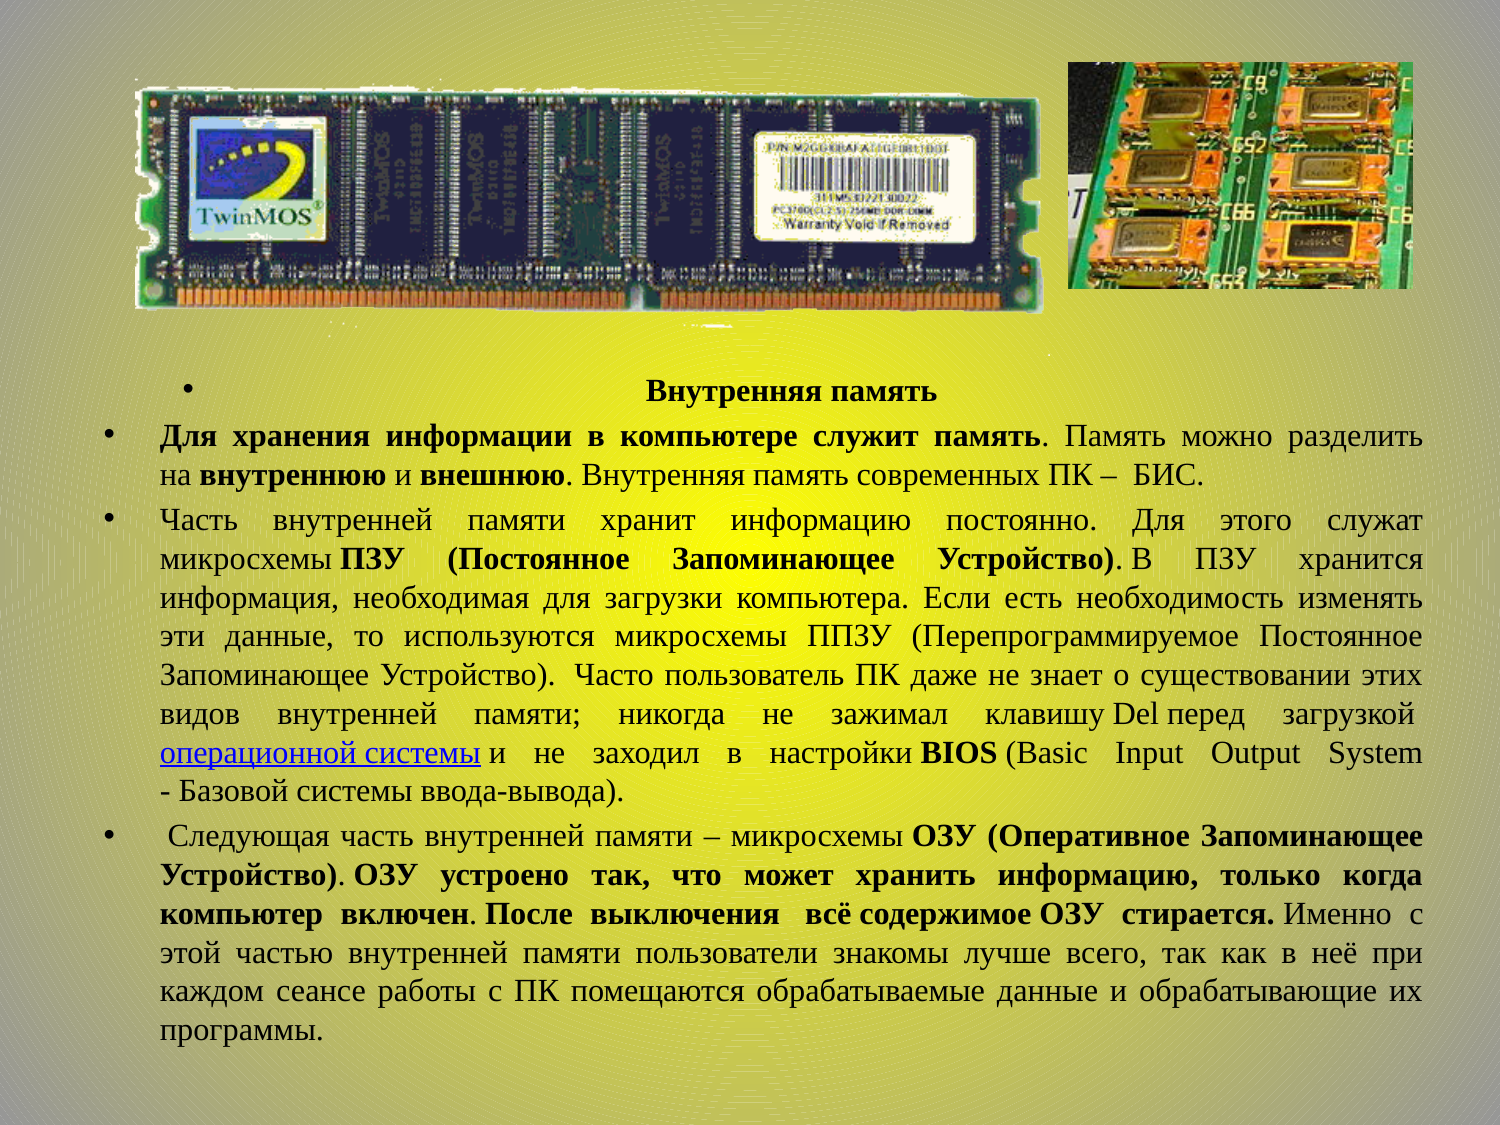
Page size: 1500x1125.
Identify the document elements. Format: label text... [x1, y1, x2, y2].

picture [1068, 61, 1413, 289]
picture [135, 54, 1050, 357]
list Внутренняя память Для хранения информации в компьютере служит память. Память можно разделить на внутреннюю и внешнюю. Внутренняя память современных ПК – БИС. Часть внутренней памяти хранит информацию постоянно. Для этого служат микросхемы ПЗУ (Постоянное Запоминающее Устройство). В ПЗУ хранится информация, необходимая для загрузки компьютера. Если есть необходимость изменять эти данные, то используются микросхемы ППЗУ (Перепрограммируемое Постоянное Запоминающее Устройство). Часто пользователь ПК даже не знает о существовании этих видов внутренней памяти; никогда не зажимал клавишу Del перед загрузкой операционной системы и не заходил в настройки BIOS (Basic Input Output System - Базовой системы ввода-вывода). Следующая часть внутренней памяти – микросхемы ОЗУ (Оперативное Запоминающее Устройство). ОЗУ устроено так, что может хранить информацию, только когда компьютер включен. После выключения всё содержимое ОЗУ стирается. Именно с этой частью внутренней памяти пользователи знакомы лучше всего, так как в неё при каждом сеансе работы с ПК помещаются обрабатываемые данные и обрабатывающие их программы. [88, 361, 1439, 1069]
